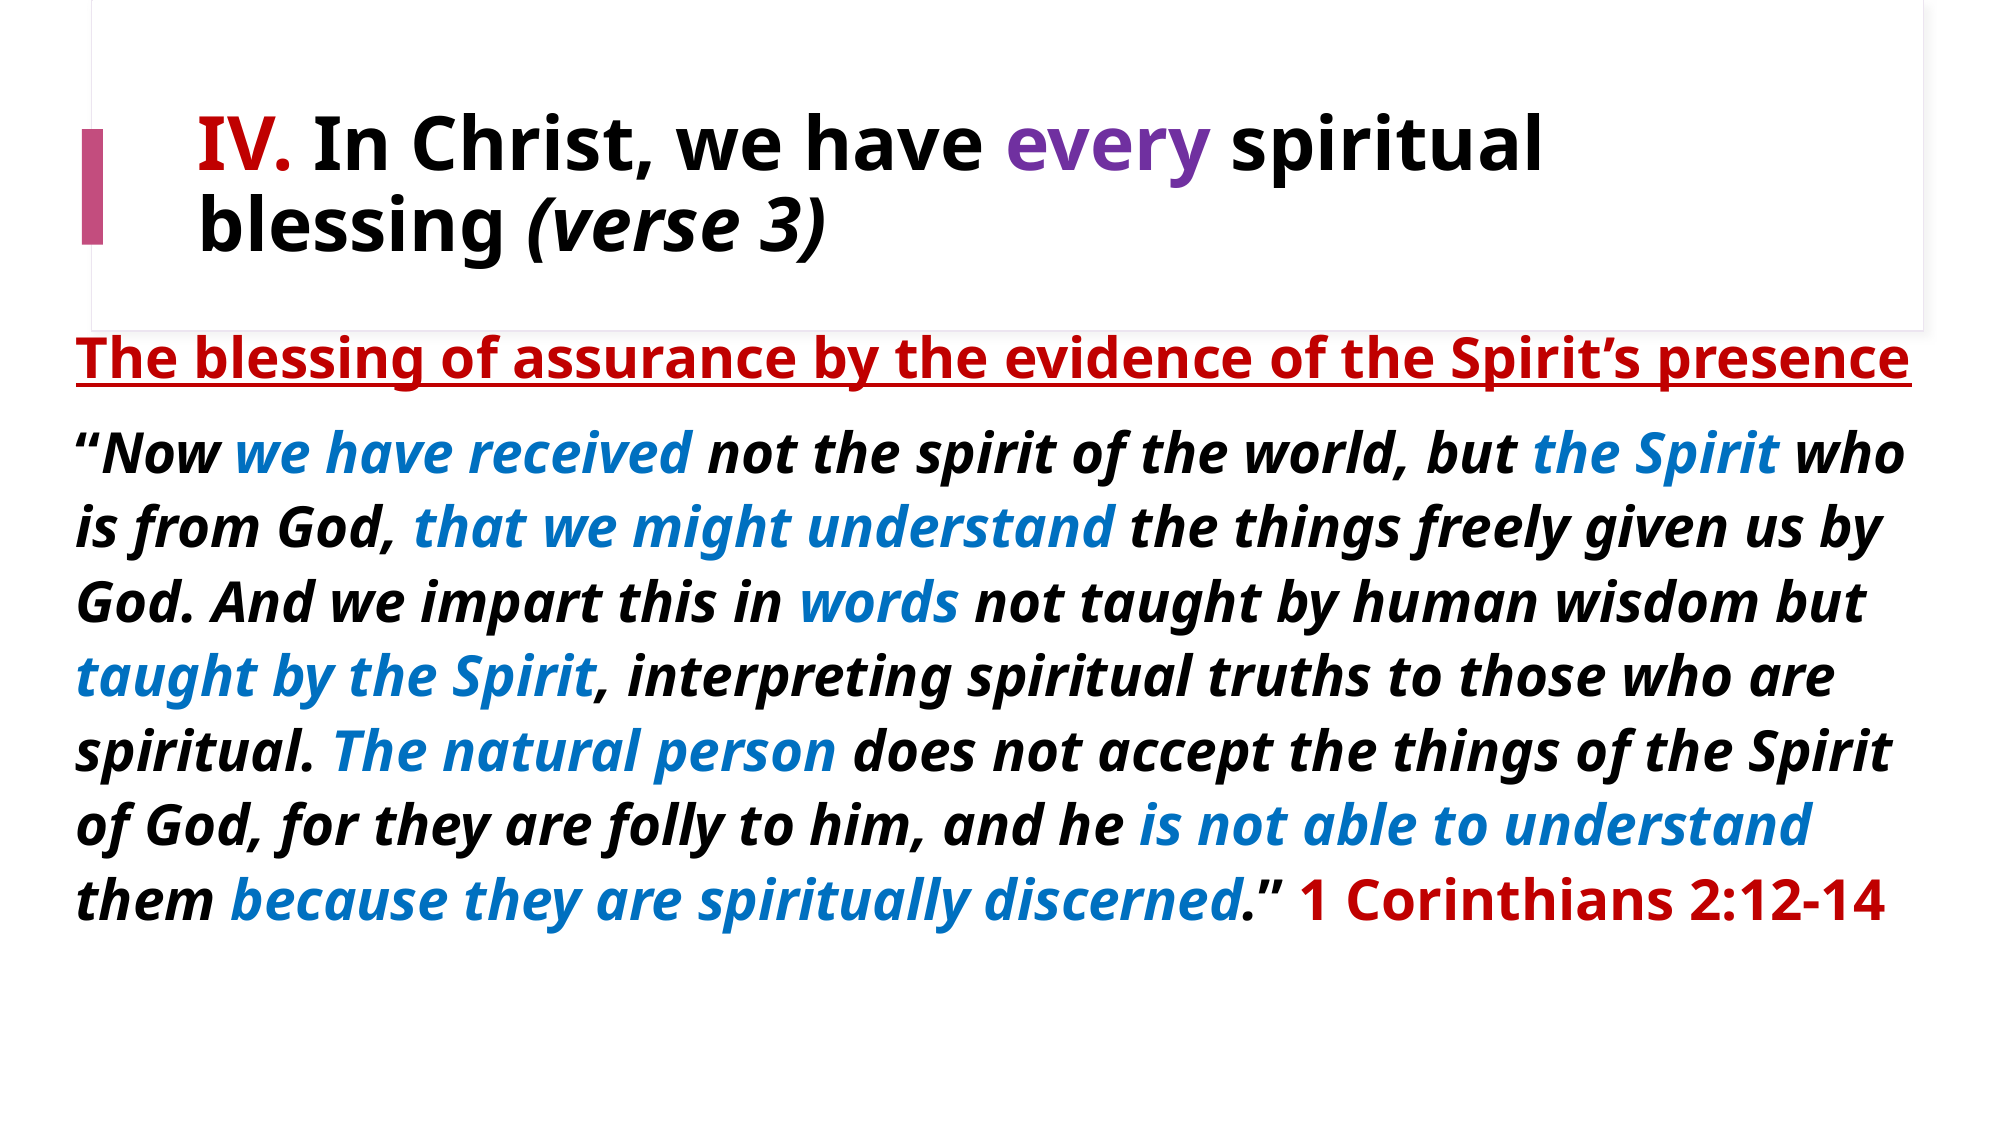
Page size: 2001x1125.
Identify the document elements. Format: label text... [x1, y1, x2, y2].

list The blessing of assurance by the evidence of the Spirit’s presence “Now we have received not the spirit of the world, but the Spirit who is from God, that we might understand the things freely given us by God. And we impart this in words not taught by human wisdom but taught by the Spirit, interpreting spiritual truths to those who are spiritual. The natural person does not accept the things of the Spirit of God, for they are folly to him, and he is not able to understand them because they are spiritually discerned.” 1 Corinthians 2:12-14 [60, 308, 1948, 1081]
title IV. In Christ, we have every spiritual blessing (verse 3) [183, 90, 1851, 284]
